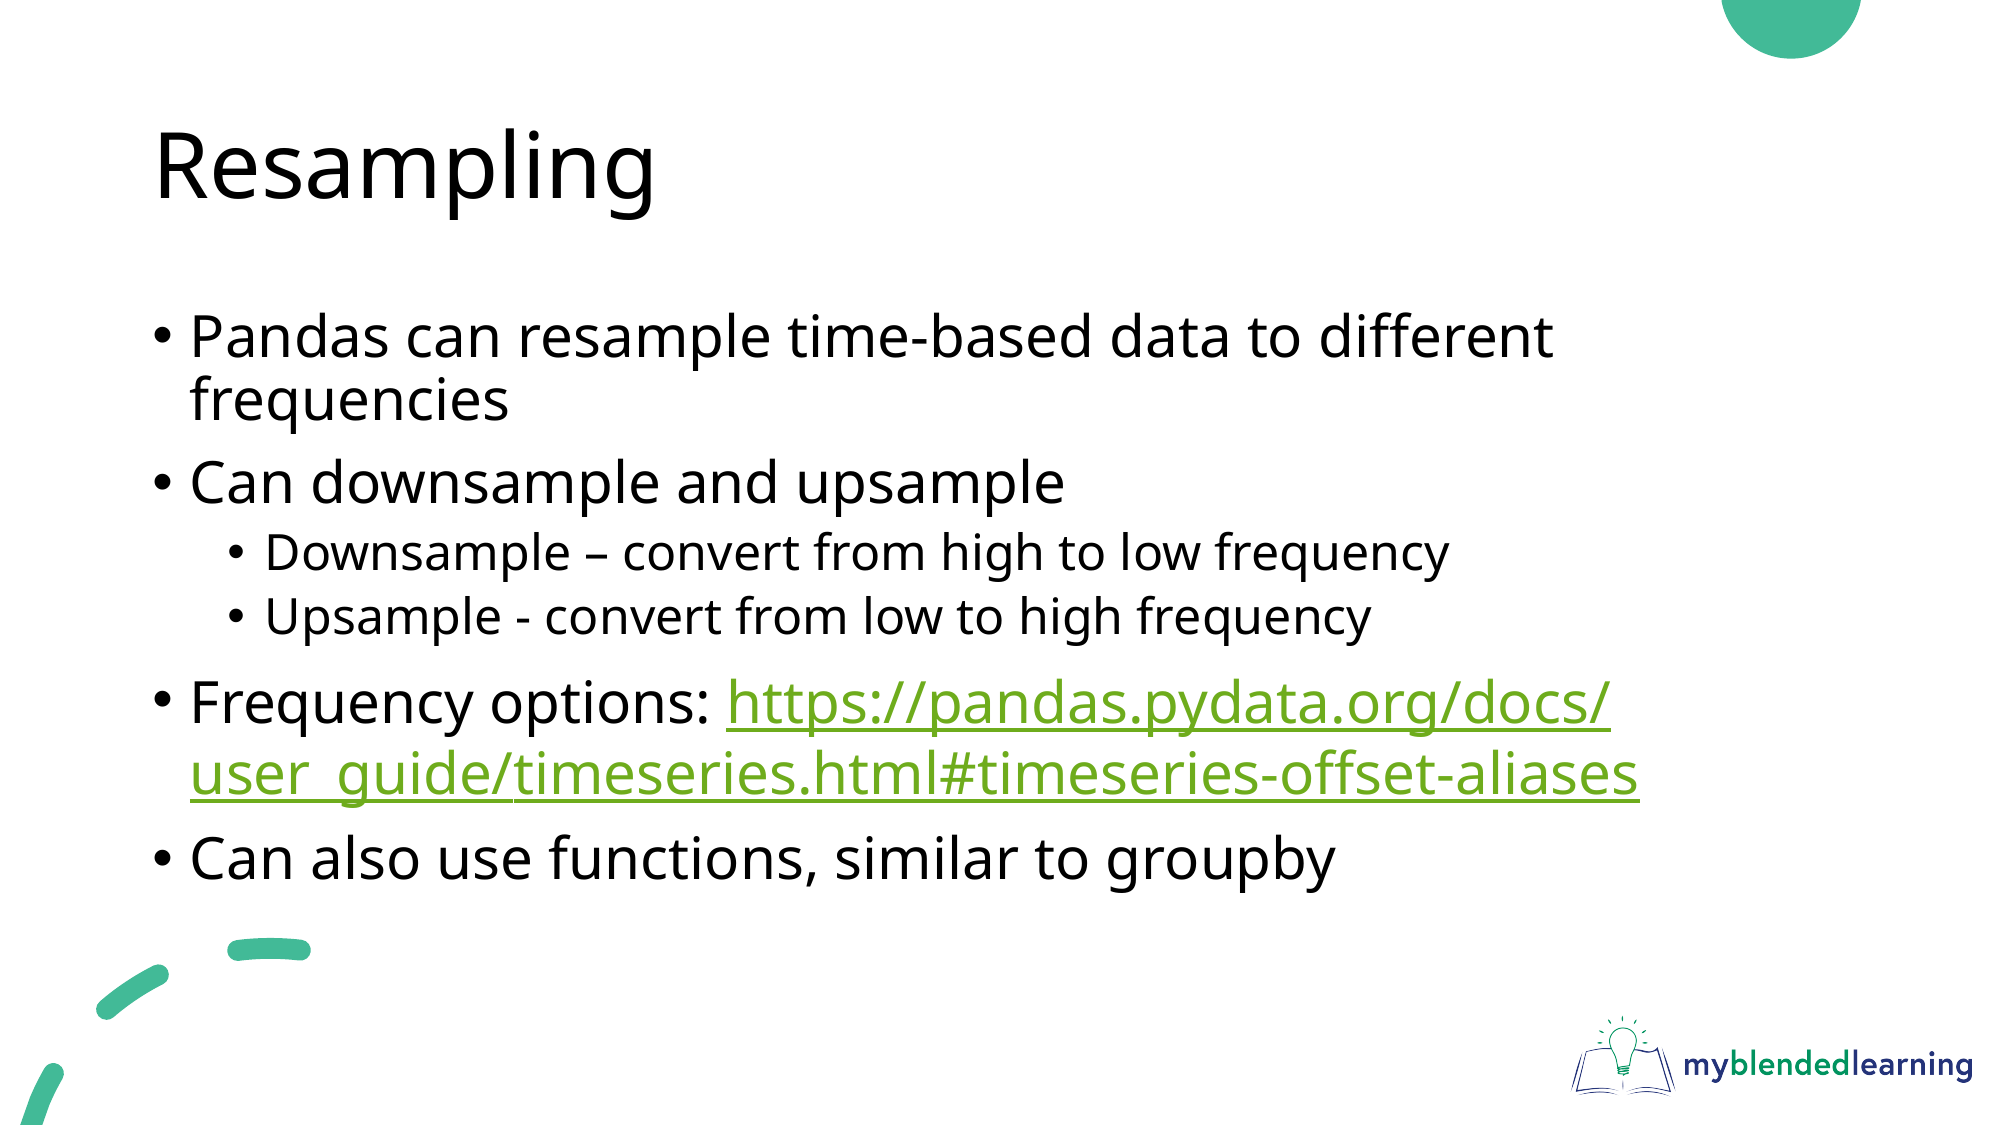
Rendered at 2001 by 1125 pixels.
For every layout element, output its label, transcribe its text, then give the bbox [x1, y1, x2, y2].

list Pandas can resample time-based data to different frequencies Can downsample and upsample Downsample – convert from high to low frequency Upsample - convert from low to high frequency Frequency options: https://pandas.pydata.org/docs/user_guide/timeseries.html#timeseries-offset-aliases Can also use functions, similar to groupby [137, 299, 1863, 933]
picture [1561, 1011, 1980, 1103]
title Resampling [137, 59, 1863, 278]
